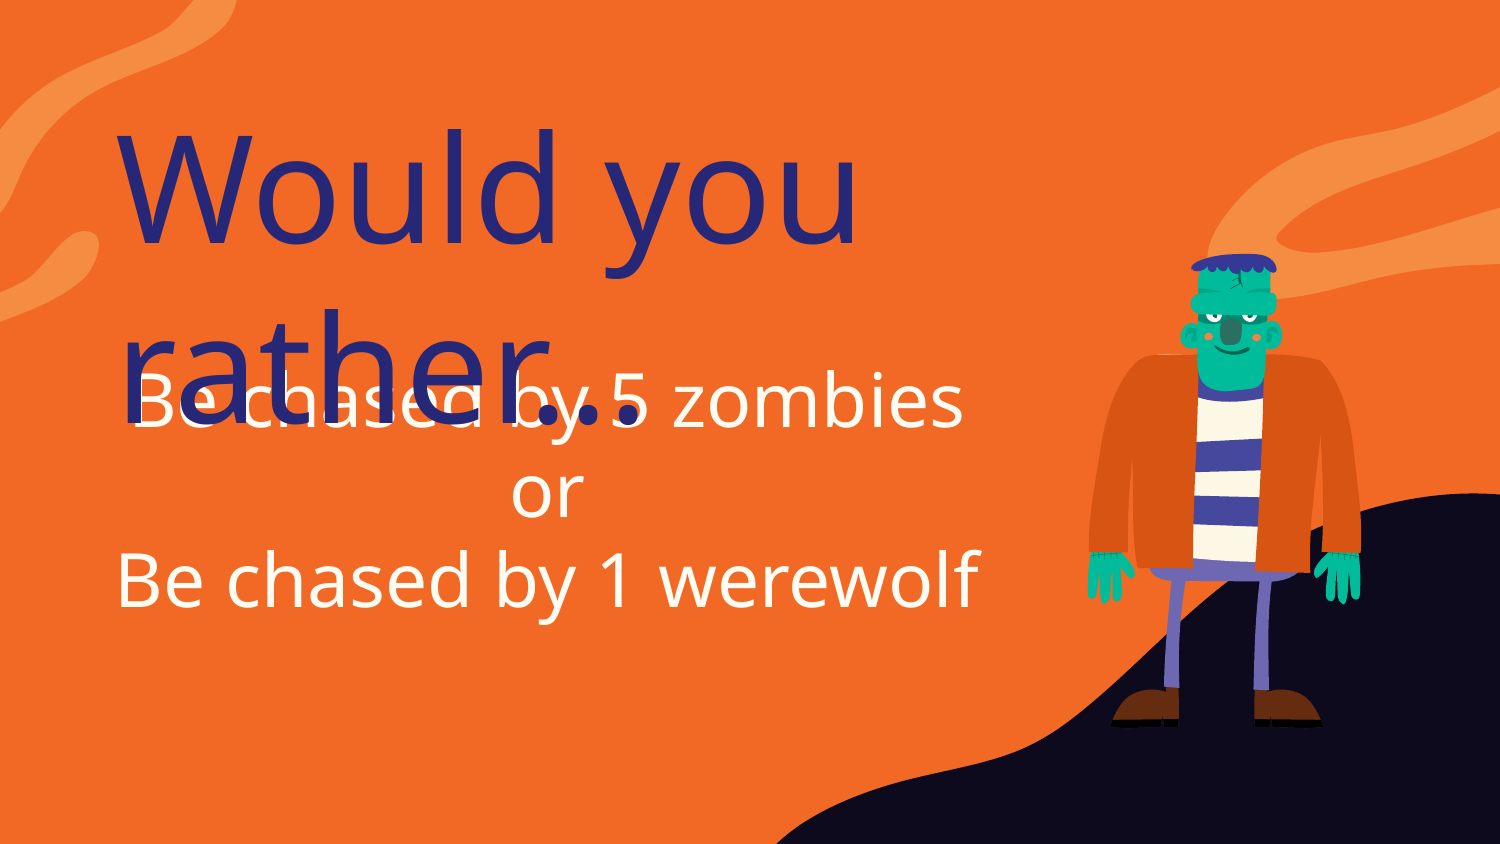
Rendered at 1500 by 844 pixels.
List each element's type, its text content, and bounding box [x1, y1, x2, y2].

list Be chased by 5 zombies or Be chased by 1 werewolf [27, 337, 1082, 653]
title Would you rather... [100, 78, 1306, 226]
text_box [1087, 253, 1364, 729]
